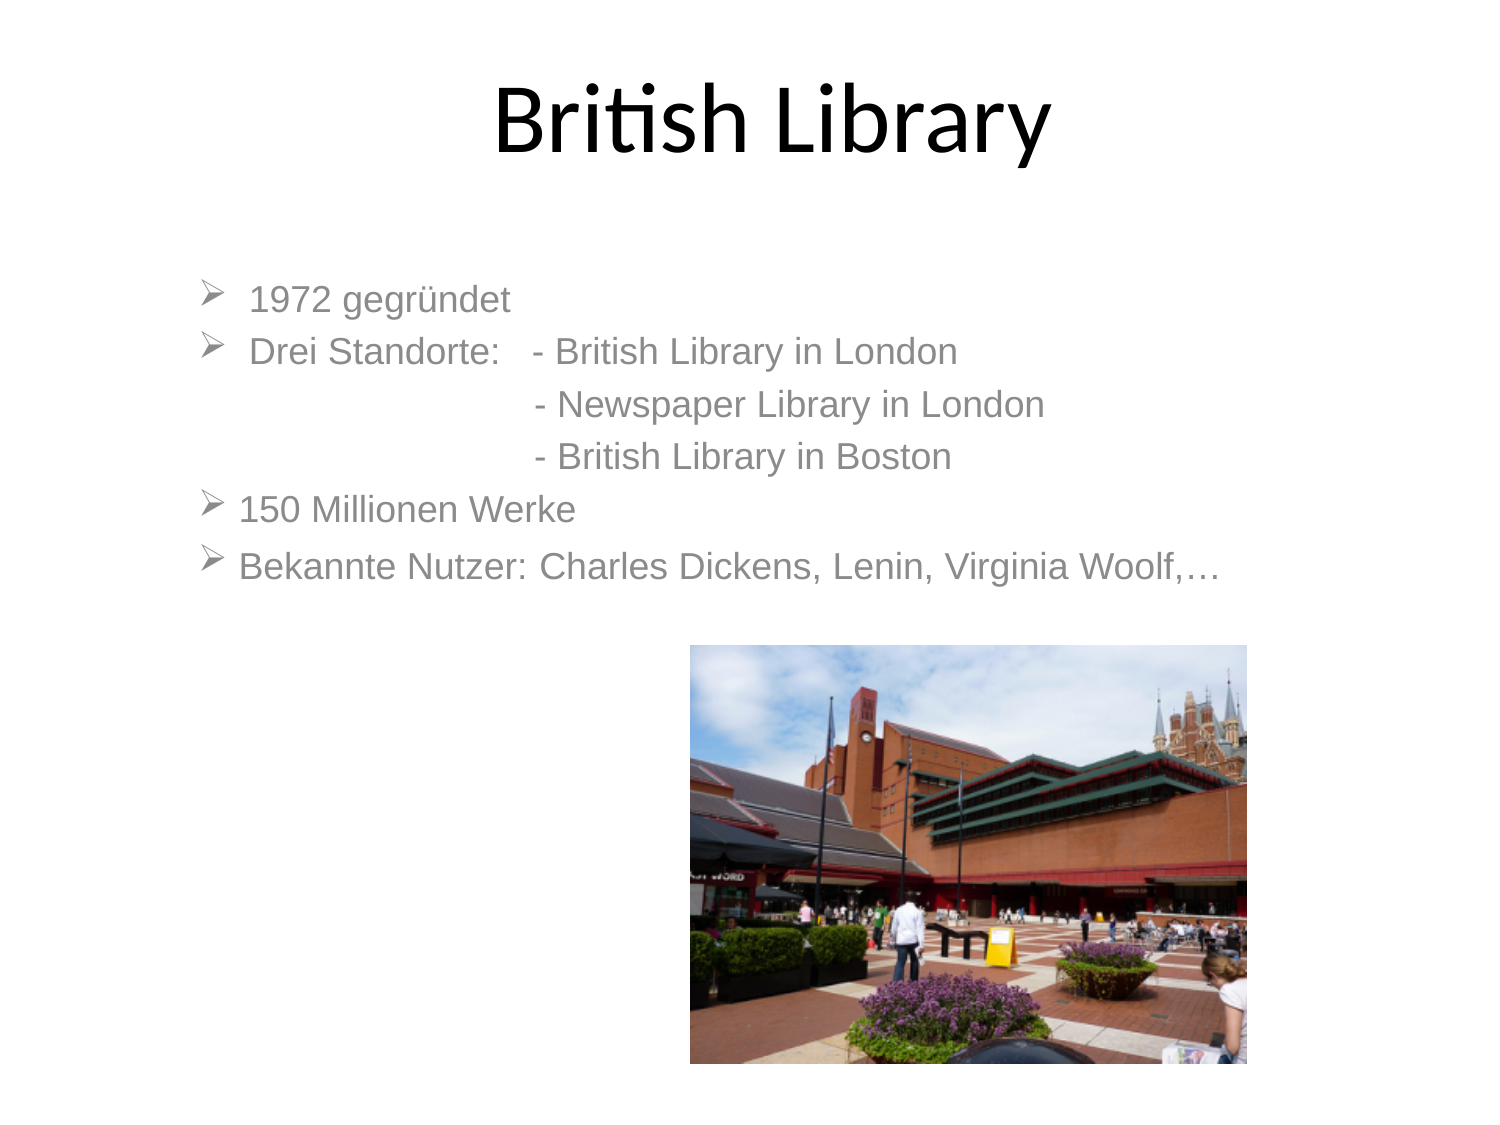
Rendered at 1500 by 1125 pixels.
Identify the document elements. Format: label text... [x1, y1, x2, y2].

title British Library [134, 28, 1411, 197]
subtitle 1972 gegründet Drei Standorte: - British Library in London - Newspaper Library in London - British Library in Boston 150 Millionen Werke Bekannte Nutzer: Charles Dickens, Lenin, Virginia Woolf,… [182, 266, 1412, 1059]
picture [690, 644, 1248, 1064]
